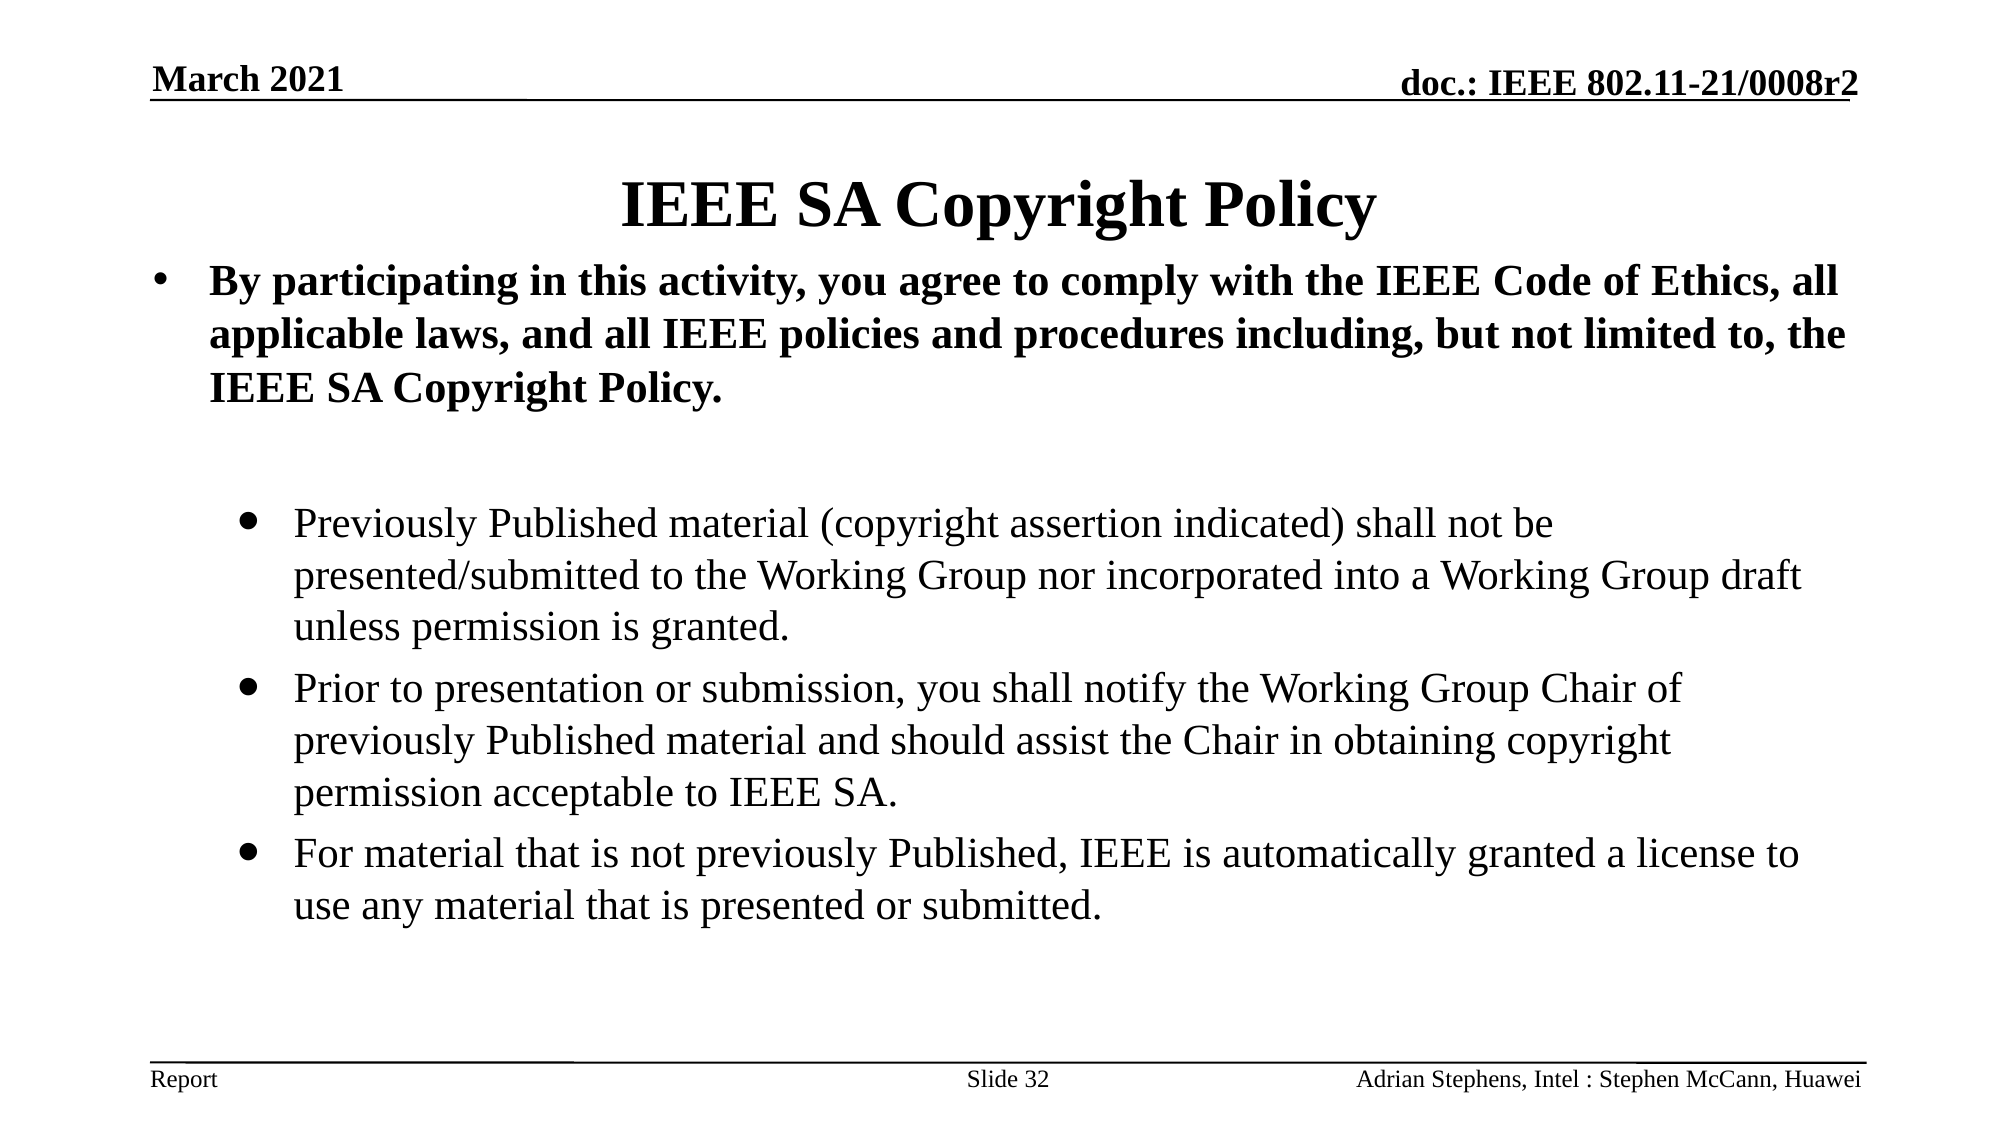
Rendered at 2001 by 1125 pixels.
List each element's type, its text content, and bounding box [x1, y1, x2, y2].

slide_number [152, 54, 563, 100]
title IEEE SA Copyright Policy [149, 112, 1850, 243]
footer Adrian Stephens, Intel : Stephen McCann, Huawei [1222, 1061, 1863, 1093]
slide_number Slide 32 [950, 1061, 1067, 1123]
list By participating in this activity, you agree to comply with the IEEE Code of Ethics, all applicable laws, and all IEEE policies and procedures including, but not limited to, the IEEE SA Copyright Policy. Previously Published material (copyright assertion indicated) shall not be presented/submitted to the Working Group nor incorporated into a Working Group draft unless permission is granted. Prior to presentation or submission, you shall notify the Working Group Chair of previously Published material and should assist the Chair in obtaining copyright permission acceptable to IEEE SA. For material that is not previously Published, IEEE is automatically granted a license to use any material that is presented or submitted. [137, 243, 1869, 953]
